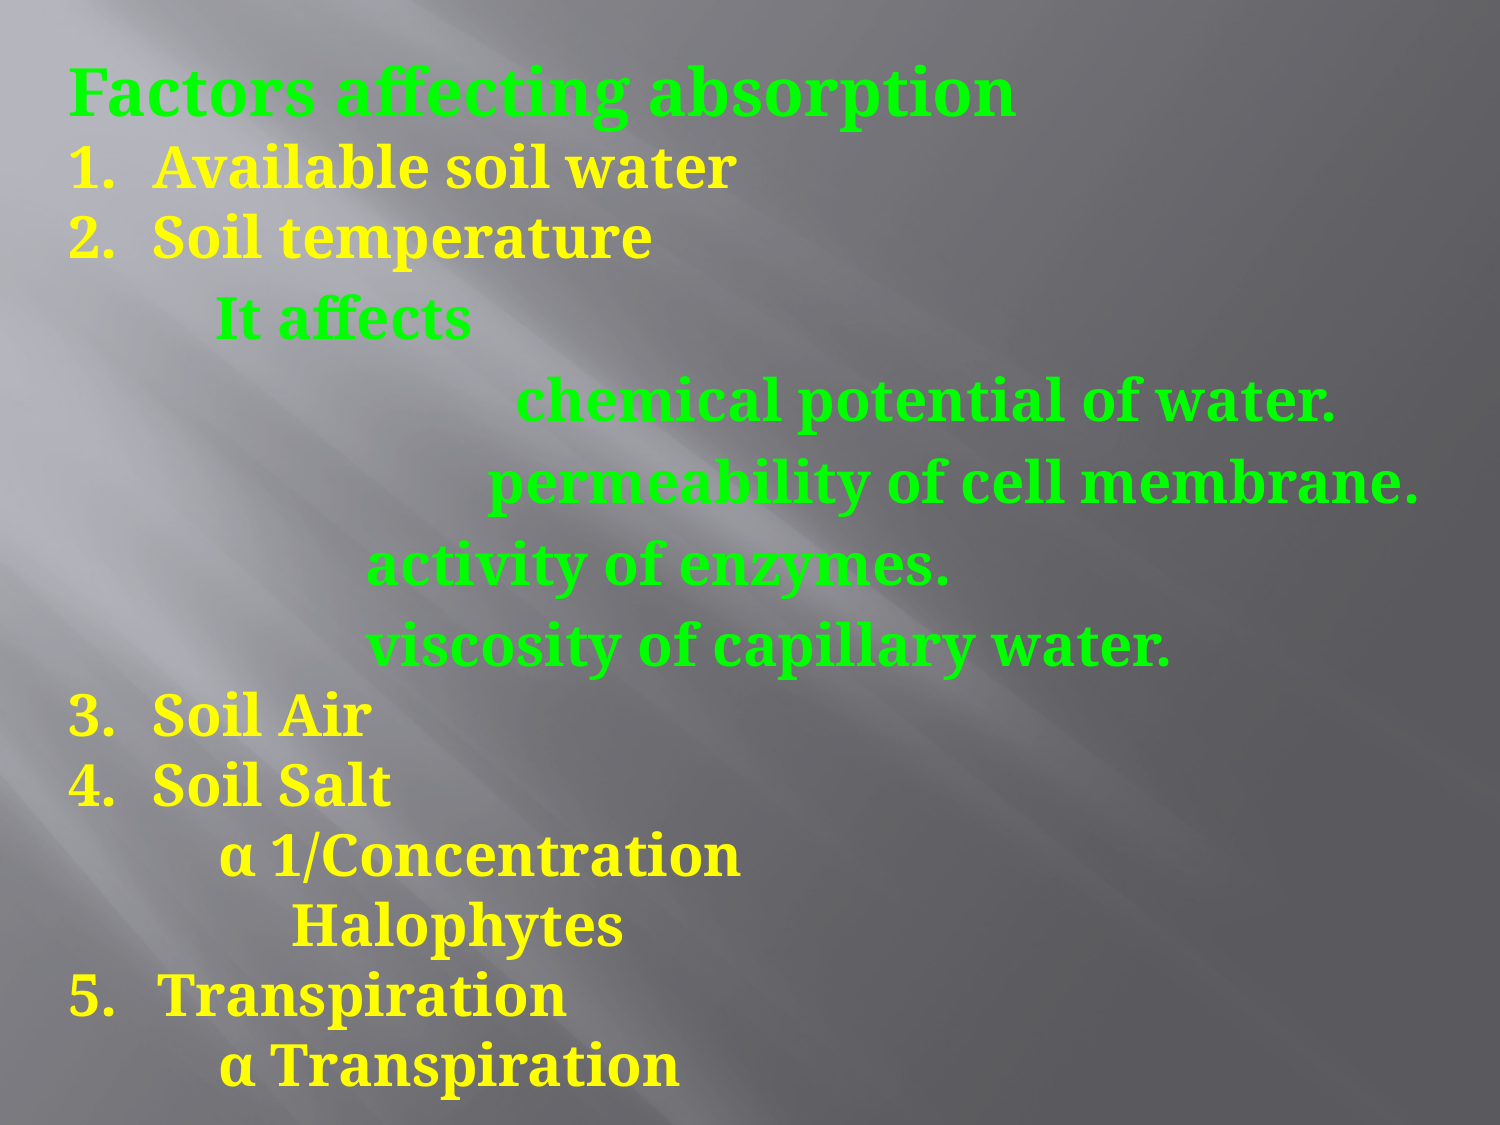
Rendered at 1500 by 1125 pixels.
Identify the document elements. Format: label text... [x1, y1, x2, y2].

text_box Factors affecting absorption Available soil water Soil temperature It affects chemical potential of water. permeability of cell membrane. activity of enzymes. viscosity of capillary water. Soil Air Soil Salt α 1/Concentration Halophytes Transpiration α Transpiration [53, 42, 1461, 1106]
